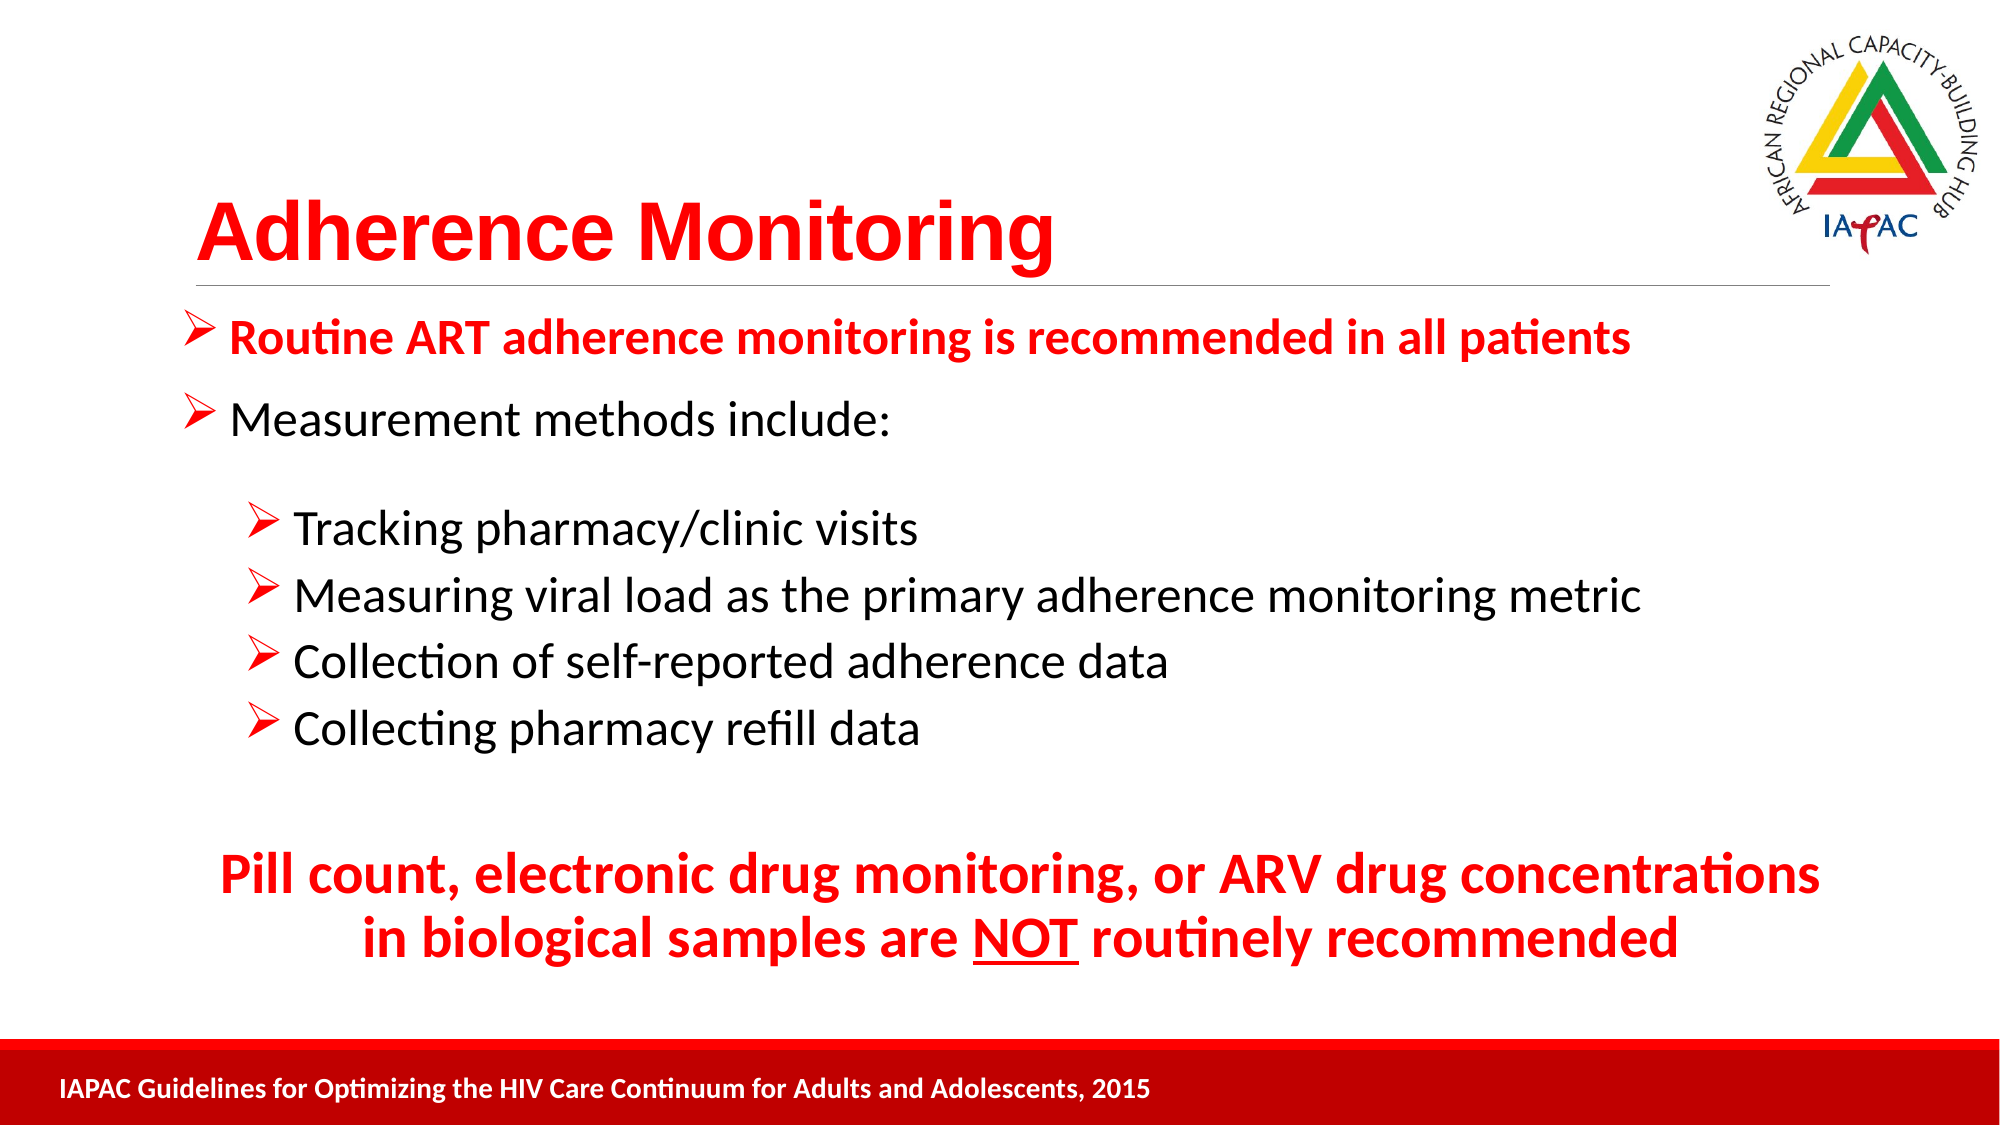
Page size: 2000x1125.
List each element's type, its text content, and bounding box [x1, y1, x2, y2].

text_box IAPAC Guidelines for Optimizing the HIV Care Continuum for Adults and Adolescents, 2015 [44, 1062, 1168, 1113]
picture [1749, 29, 1995, 268]
title Adherence Monitoring [179, 47, 1830, 285]
list Routine ART adherence monitoring is recommended in all patients Measurement methods include: Tracking pharmacy/clinic visits Measuring viral load as the primary adherence monitoring metric Collection of self-reported adherence data Collecting pharmacy refill data Pill count, electronic drug monitoring, or ARV drug concentrations in biological samples are NOT routinely recommended [179, 302, 1830, 1000]
